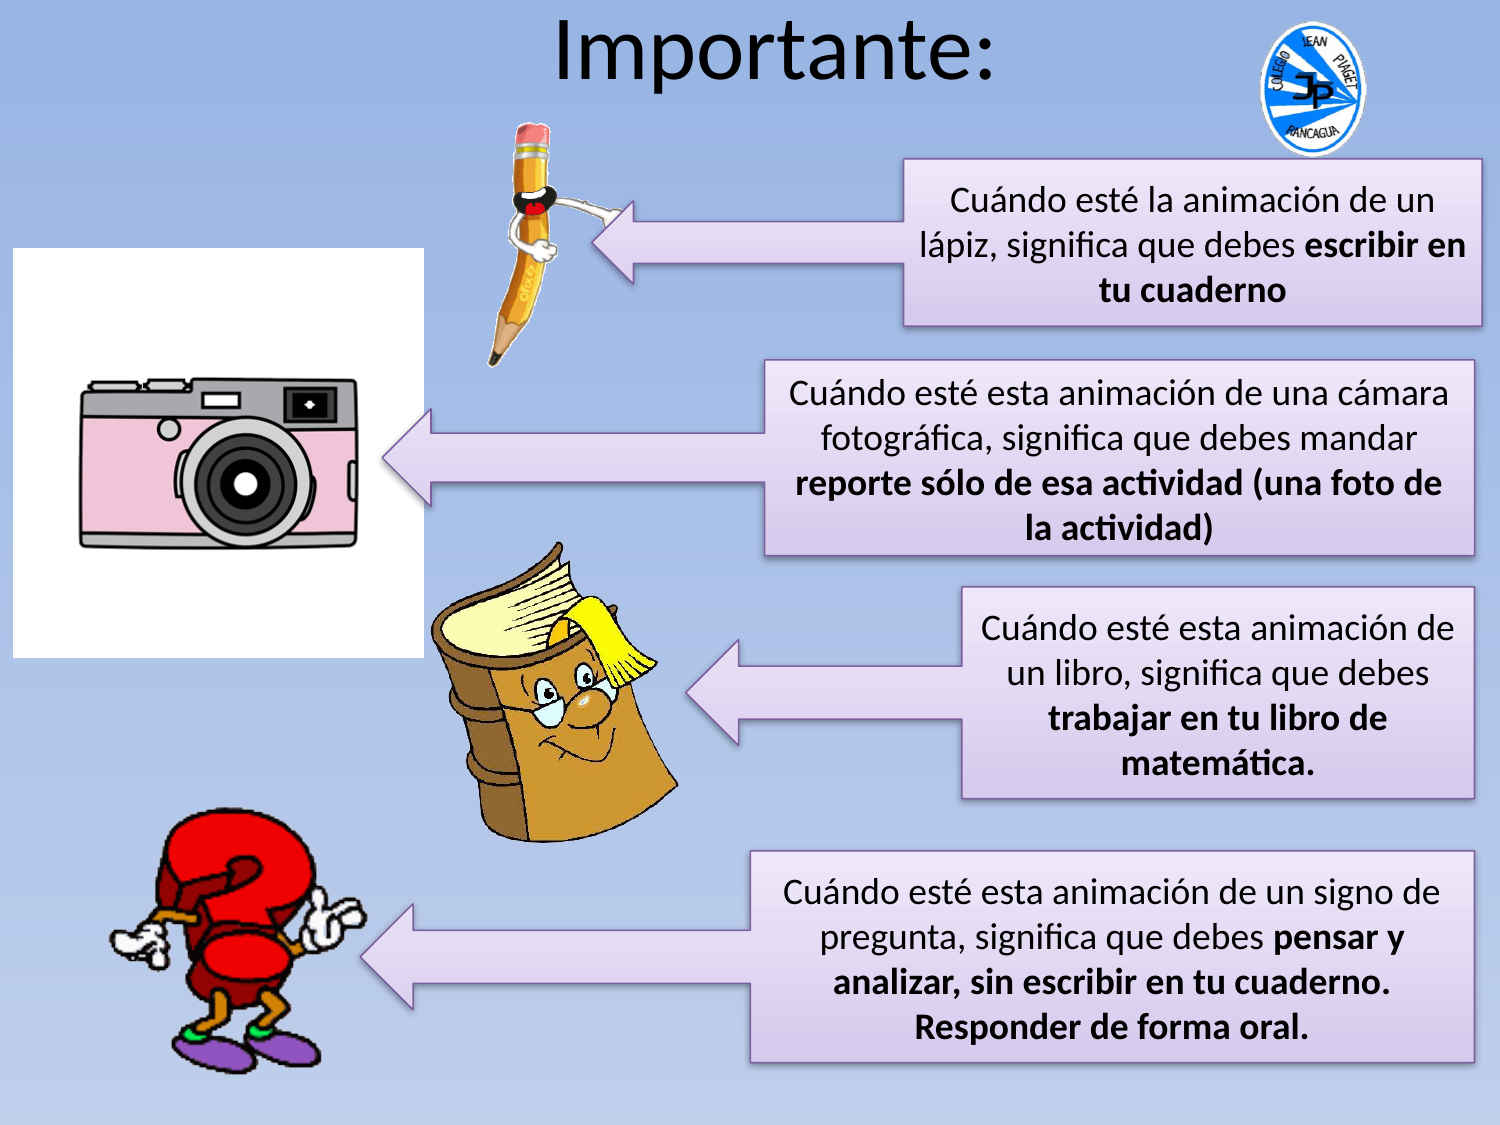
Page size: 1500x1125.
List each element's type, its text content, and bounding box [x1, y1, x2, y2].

text_box Cuándo esté esta animación de un libro, significa que debes trabajar en tu libro de matemática. [690, 586, 1475, 799]
text_box Cuándo esté esta animación de un signo de pregunta, significa que debes pensar y analizar, sin escribir en tu cuaderno. Responder de forma oral. [429, 850, 1475, 1063]
text_box Cuándo esté la animación de un lápiz, significa que debes escribir en tu cuaderno [719, 158, 1483, 327]
picture [13, 57, 715, 1088]
picture [1234, 18, 1397, 160]
text_box Cuándo esté esta animación de una cámara fotográfica, significa que debes mandar reporte sólo de esa actividad (una foto de la actividad) [429, 359, 1475, 556]
text_box Importante: [100, 0, 1451, 137]
